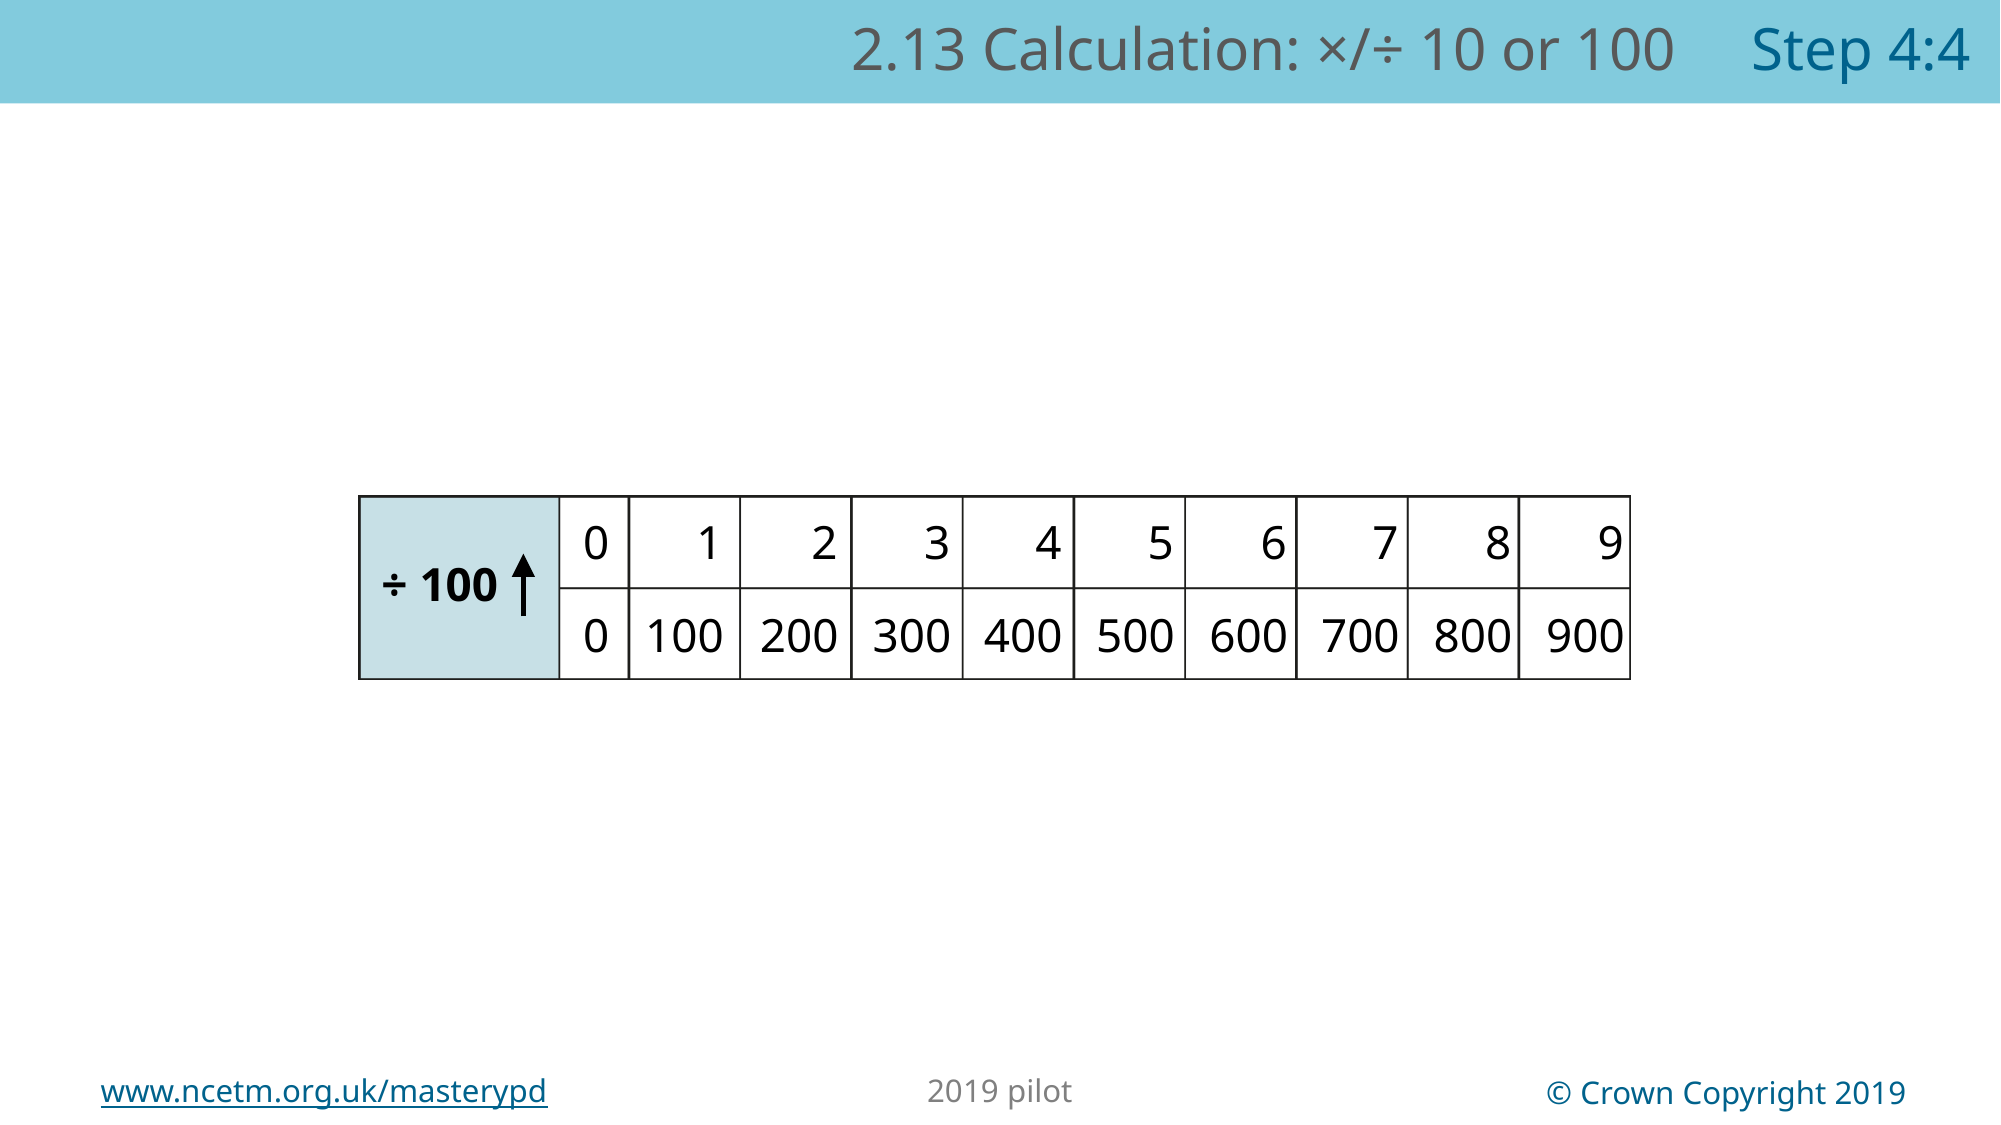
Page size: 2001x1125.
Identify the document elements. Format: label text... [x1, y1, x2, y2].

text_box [362, 548, 524, 620]
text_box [568, 598, 1639, 670]
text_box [568, 505, 1639, 577]
picture [358, 495, 1631, 680]
list 2.13 Calculation: ×/÷ 10 or 100 Step 4:4 [0, 0, 2000, 104]
